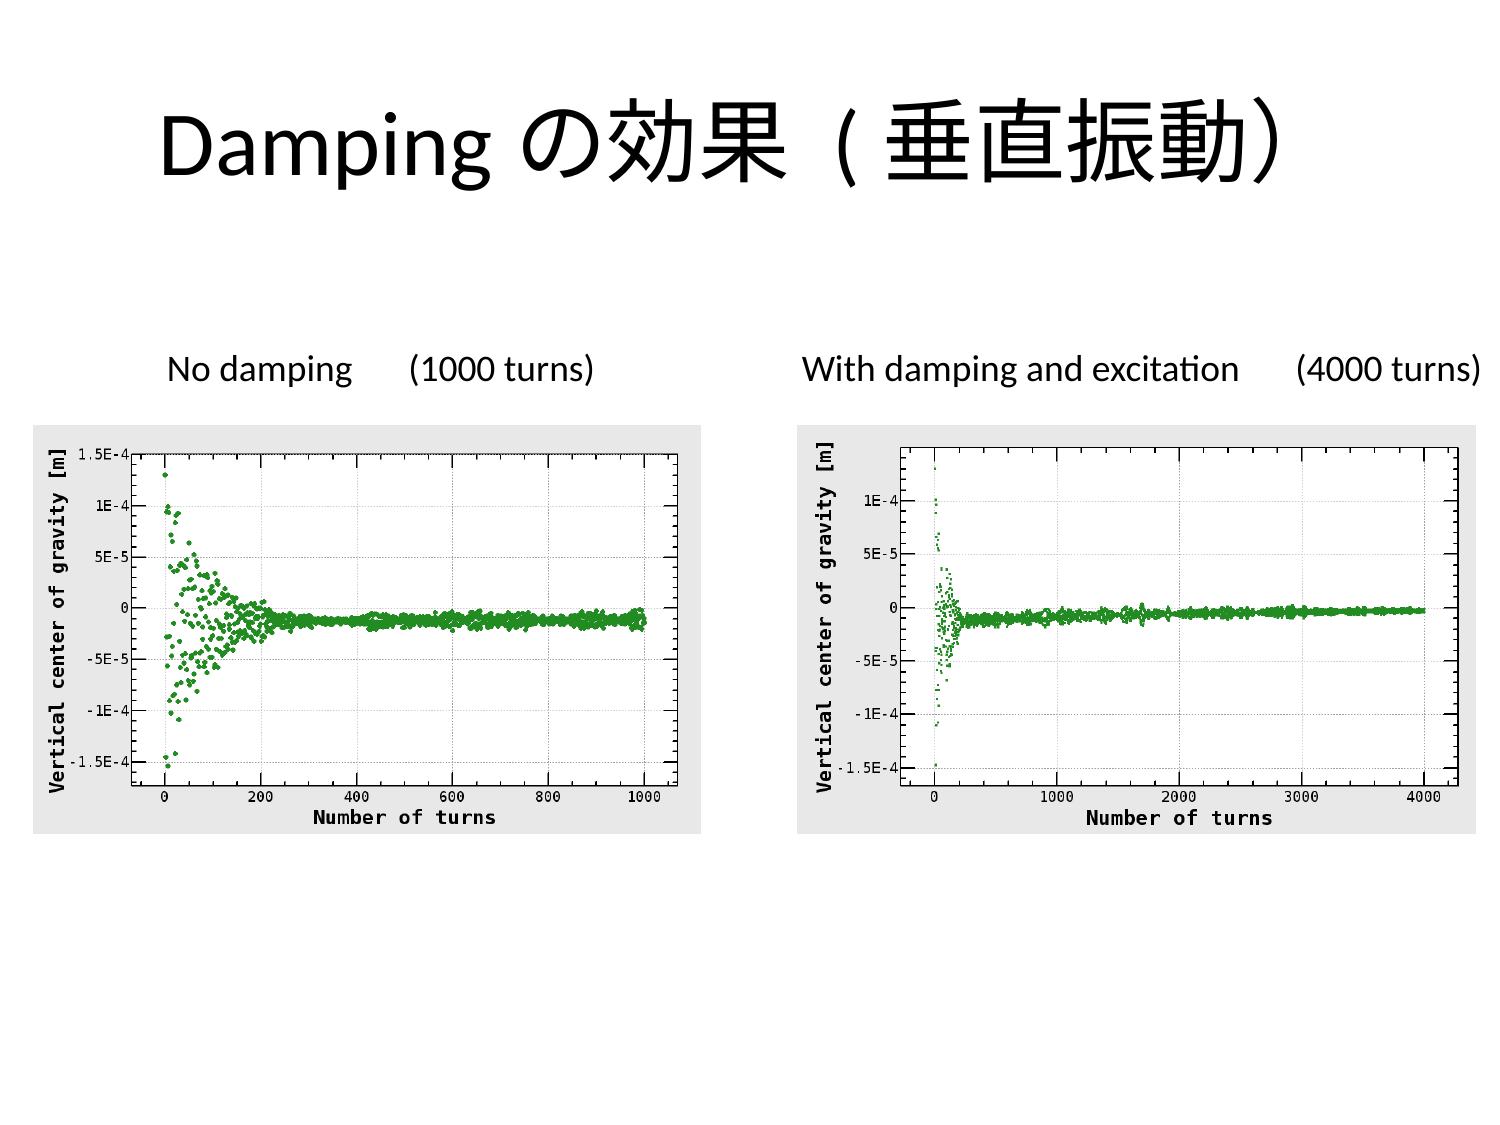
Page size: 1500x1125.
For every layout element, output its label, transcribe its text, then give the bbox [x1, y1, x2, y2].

picture [797, 425, 1476, 834]
text_box No damping (1000 turns) [152, 336, 610, 397]
title Dampingの効果 (垂直振動） [75, 45, 1425, 233]
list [0, 425, 738, 834]
text_box With damping and excitation (4000 turns) [787, 336, 1497, 397]
